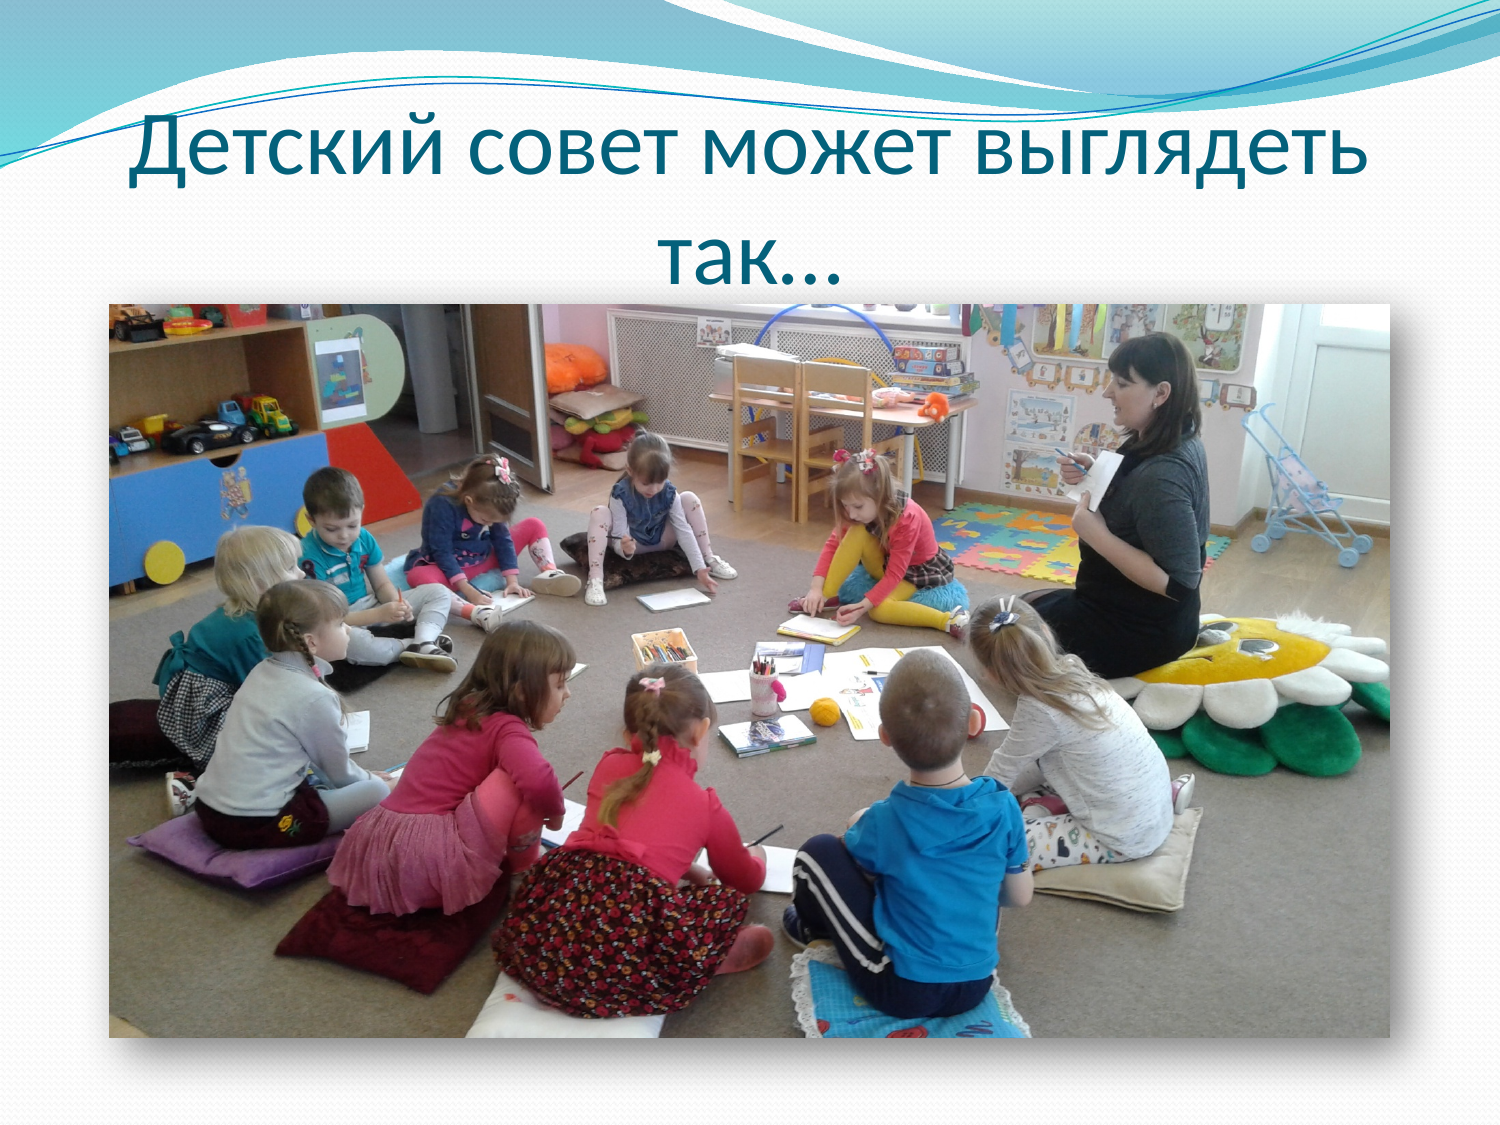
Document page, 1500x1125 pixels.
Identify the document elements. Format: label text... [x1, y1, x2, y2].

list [109, 304, 1391, 1038]
title Детский совет может выглядеть так… [75, 115, 1425, 303]
